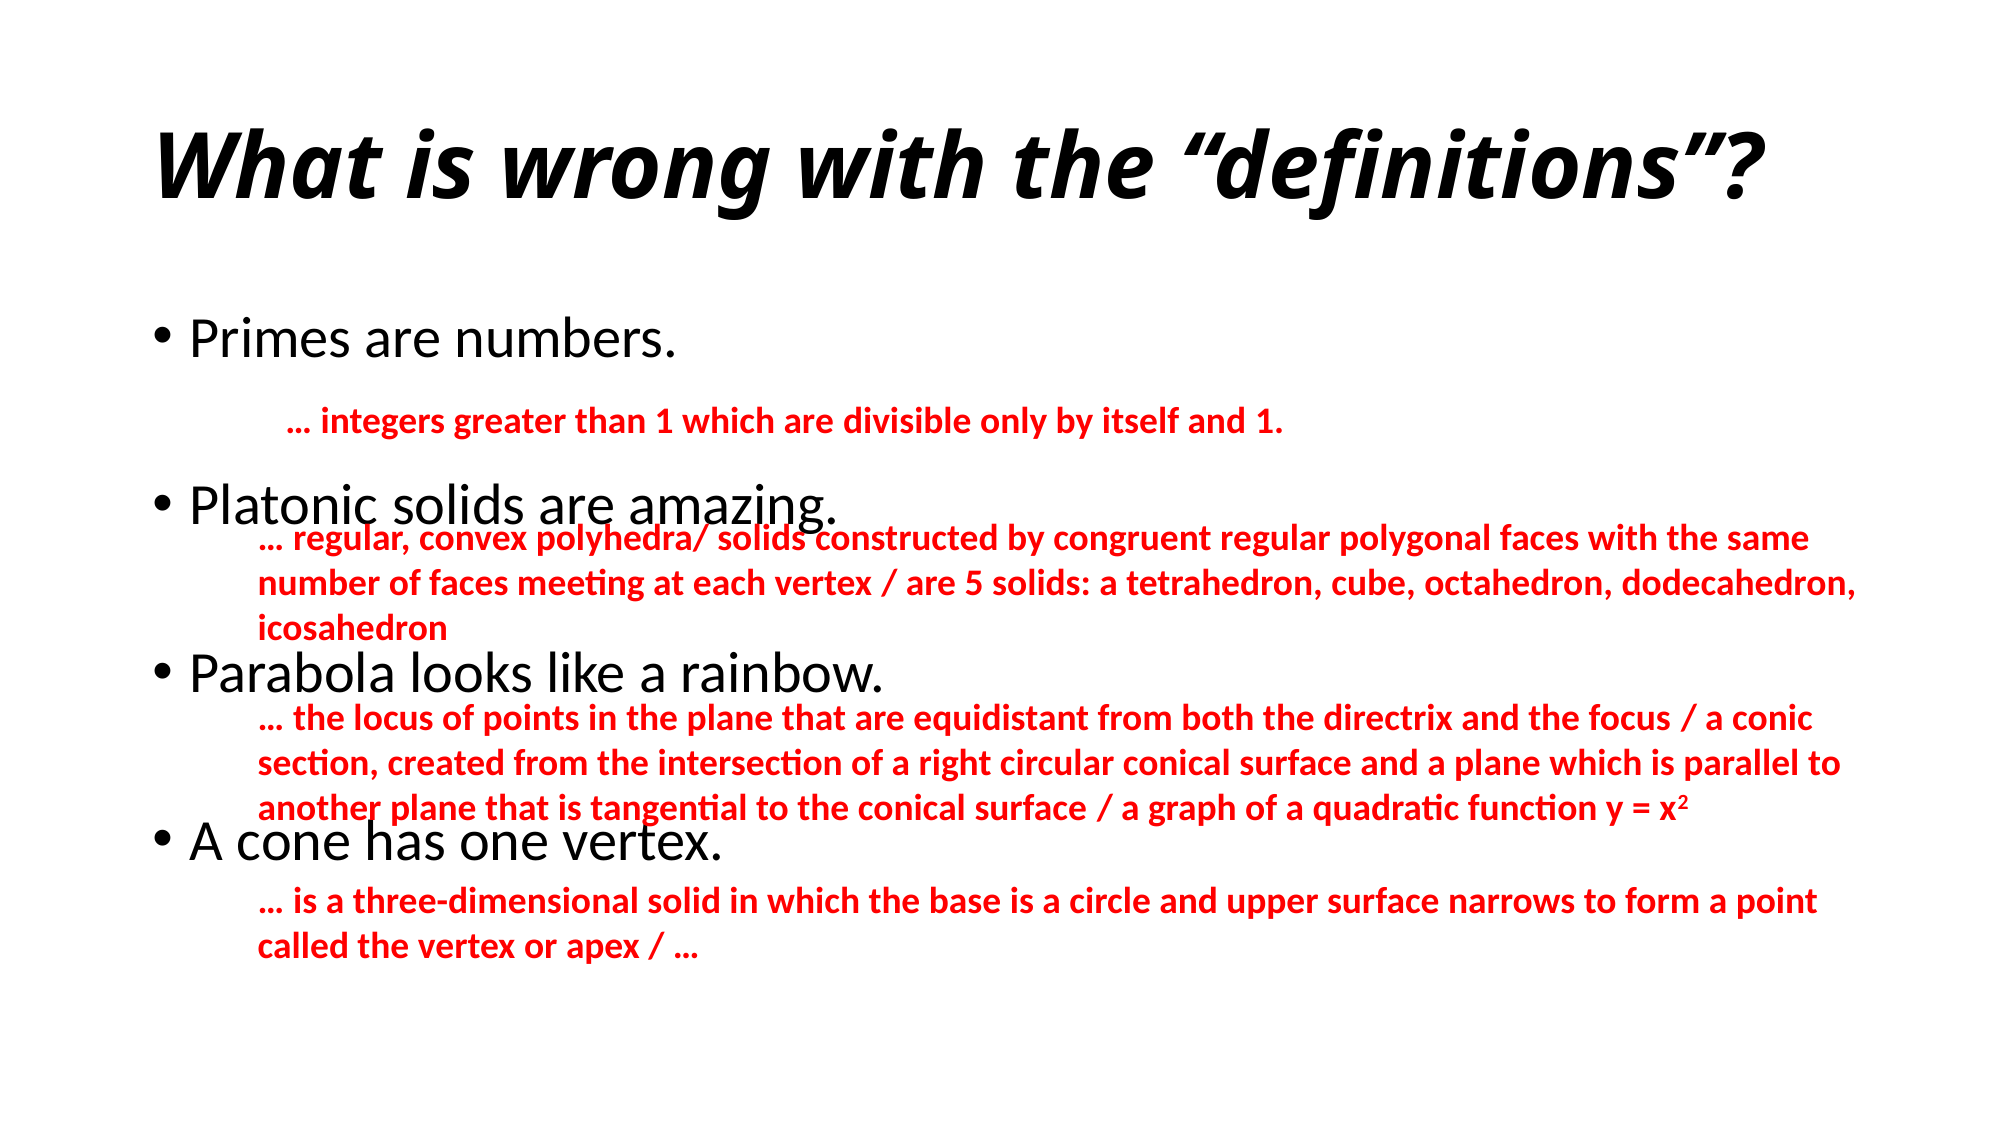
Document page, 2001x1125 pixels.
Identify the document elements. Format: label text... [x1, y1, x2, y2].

list Primes are numbers. Platonic solids are amazing. Parabola looks like a rainbow. A cone has one vertex. [137, 299, 1863, 1014]
text_box … integers greater than 1 which are divisible only by itself and 1. [270, 388, 1918, 449]
text_box … is a three-dimensional solid in which the base is a circle and upper surface narrows to form a point called the vertex or apex / … [243, 868, 1890, 974]
text_box … the locus of points in the plane that are equidistant from both the directrix and the focus / a conic section, created from the intersection of a right circular conical surface and a plane which is parallel to another plane that is tangential to the conical surface / a graph of a quadratic function y = x2 [243, 685, 1890, 836]
text_box … regular, convex polyhedra/ solids constructed by congruent regular polygonal faces with the same number of faces meeting at each vertex / are 5 solids: a tetrahedron, cube, octahedron, dodecahedron, icosahedron [243, 505, 1890, 656]
title What is wrong with the “definitions”? [137, 59, 1863, 278]
